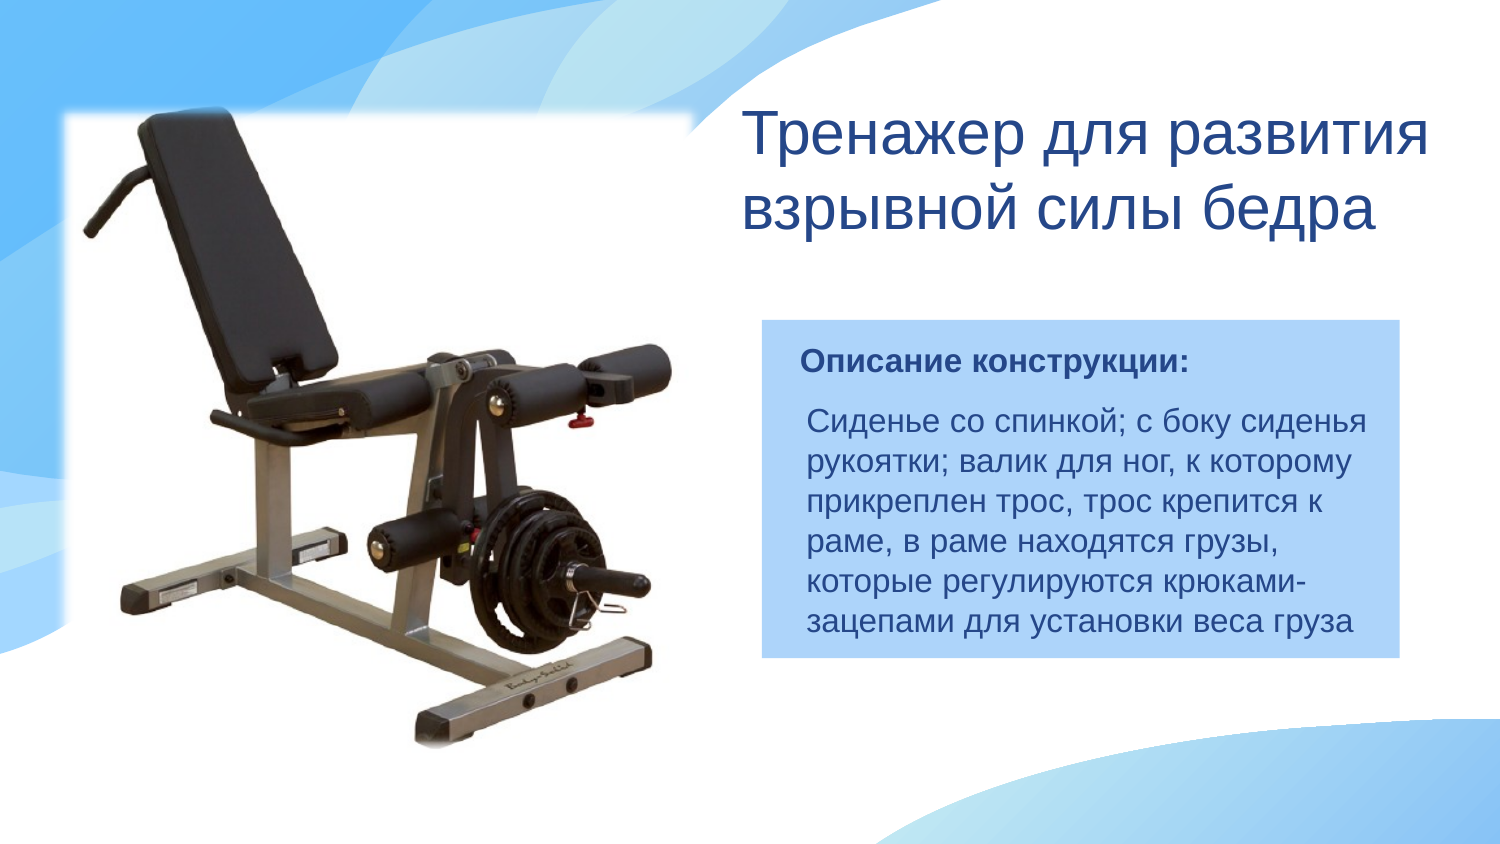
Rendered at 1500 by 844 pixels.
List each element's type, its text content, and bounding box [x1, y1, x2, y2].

subtitle Описание конструкции: Сиденье со спинкой; с боку сиденья рукоятки; валик для ног, к которому прикреплен трос, трос крепится к раме, в раме находятся грузы, которые регулируются крюками-зацепами для установки веса груза [761, 319, 1400, 659]
title Тренажер для развития взрывной силы бедра [726, 91, 1460, 243]
picture [52, 102, 703, 753]
